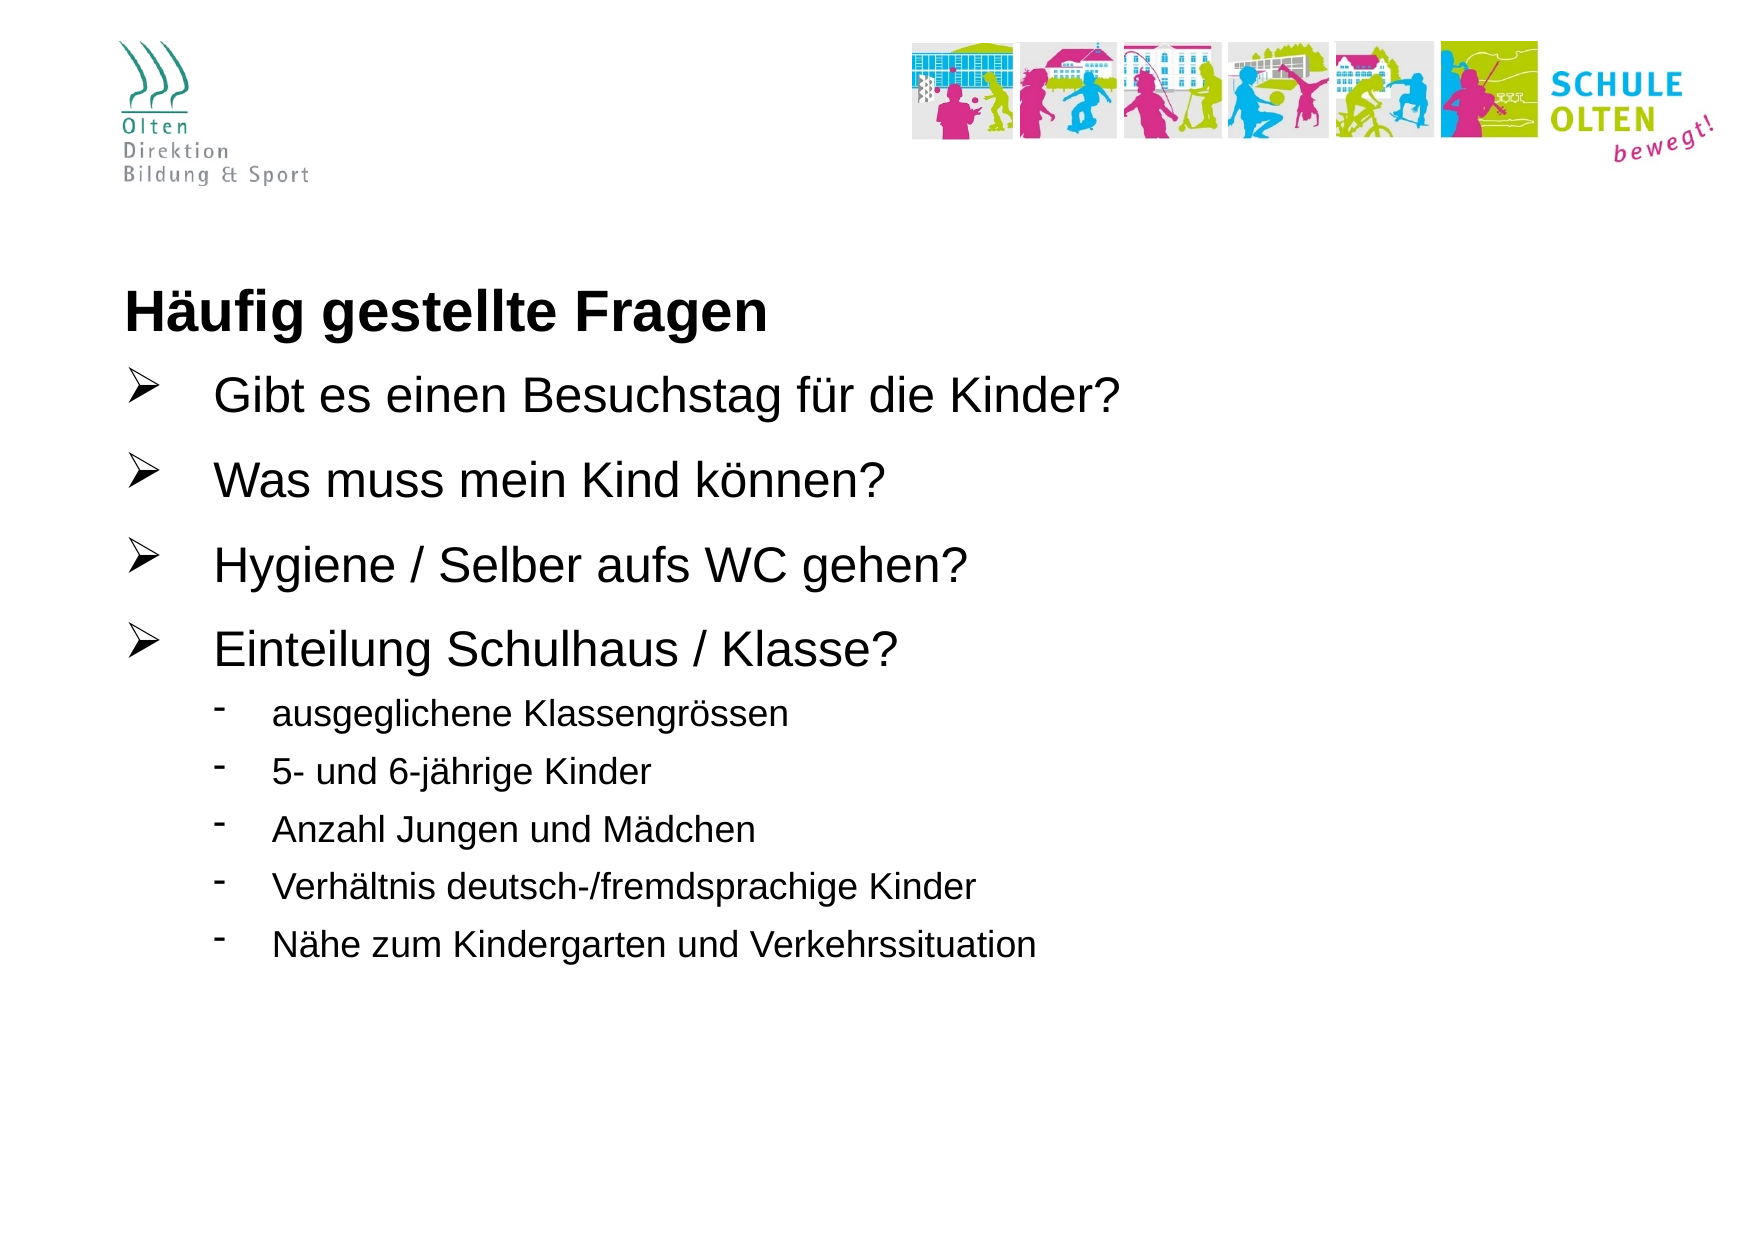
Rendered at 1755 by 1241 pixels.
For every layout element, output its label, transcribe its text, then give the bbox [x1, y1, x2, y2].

picture [117, 41, 308, 187]
text_box Häufig gestellte Fragen Gibt es einen Besuchstag für die Kinder? Was muss mein Kind können? Hygiene / Selber aufs WC gehen? Einteilung Schulhaus / Klasse? ausgeglichene Klassengrössen 5- und 6-jährige Kinder Anzahl Jungen und Mädchen Verhältnis deutsch-/fremdsprachige Kinder Nähe zum Kindergarten und Verkehrssituation [109, 265, 1664, 1051]
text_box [912, 41, 1743, 172]
